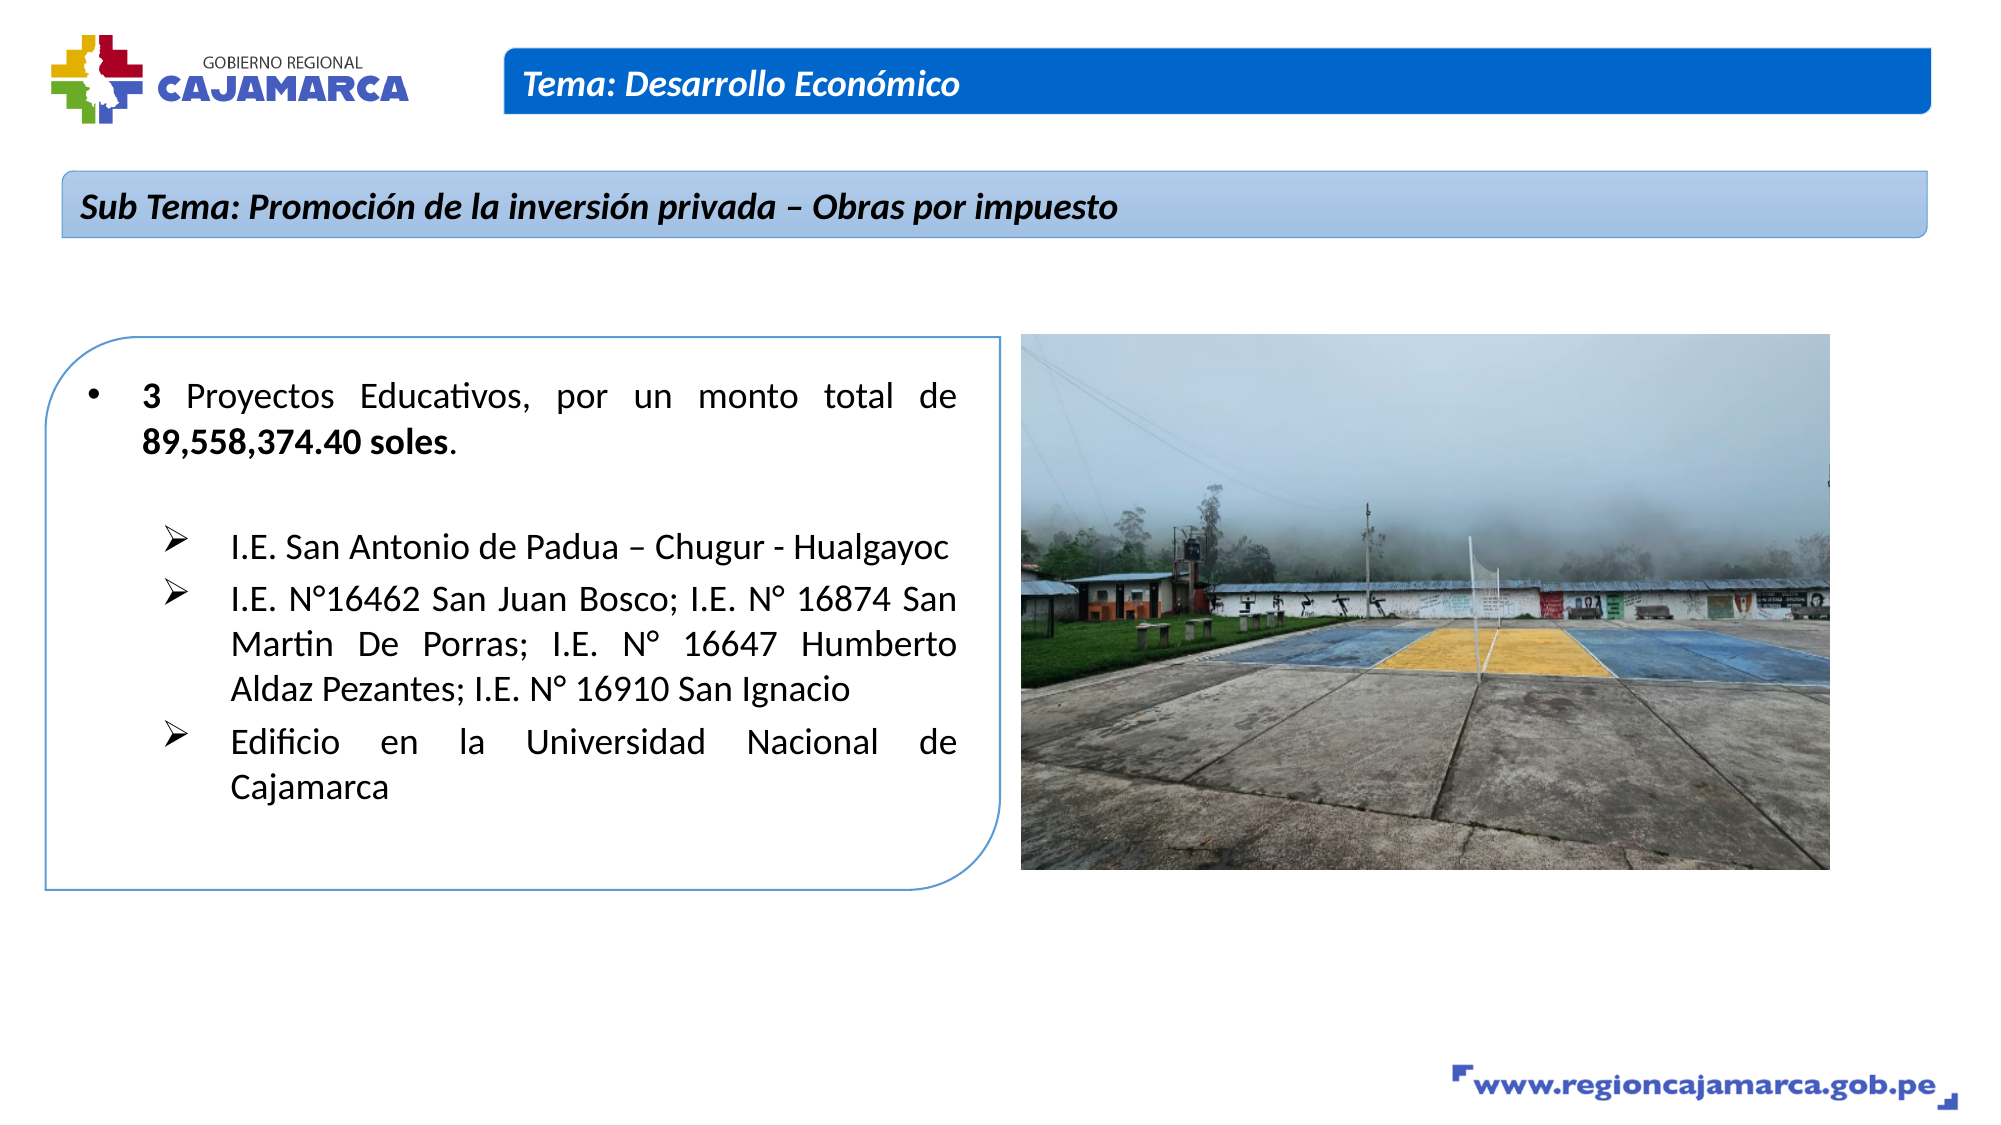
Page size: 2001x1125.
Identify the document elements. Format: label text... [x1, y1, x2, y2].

picture [1021, 334, 1830, 870]
picture [34, 23, 437, 144]
picture [1425, 1037, 2000, 1114]
text_box Sub Tema: Promoción de la inversión privada – Obras por impuesto [61, 170, 1928, 239]
text_box Tema: Desarrollo Económico [503, 47, 1933, 115]
text_box 3 Proyectos Educativos, por un monto total de 89,558,374.40 soles. I.E. San Antonio de Padua – Chugur - Hualgayoc I.E. N°16462 San Juan Bosco; I.E. N° 16874 San Martin De Porras; I.E. N° 16647 Humberto Aldaz Pezantes; I.E. N° 16910 San Ignacio Edificio en la Universidad Nacional de Cajamarca [44, 336, 1002, 891]
